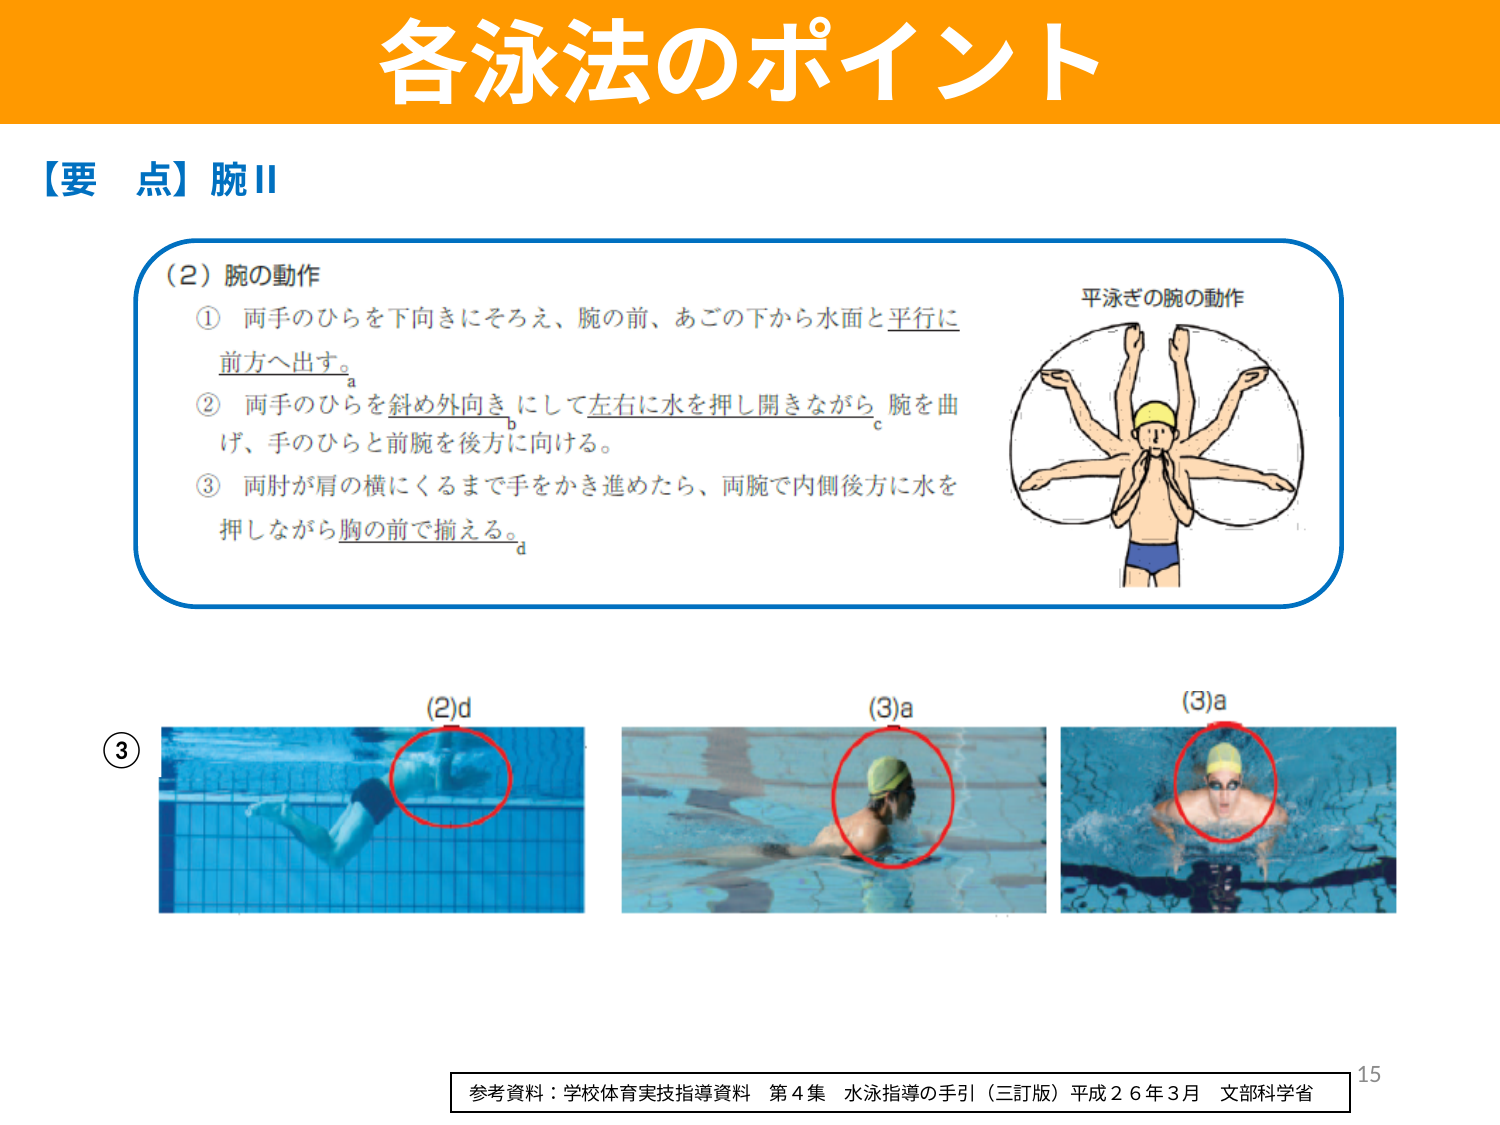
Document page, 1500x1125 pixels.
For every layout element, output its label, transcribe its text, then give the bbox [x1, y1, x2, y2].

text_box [0, 0, 1500, 124]
text_box 【要 点】腕Ⅱ [7, 148, 300, 209]
picture [163, 259, 1308, 588]
text_box [134, 239, 1343, 608]
text_box ③ [82, 717, 156, 778]
text_box 参考資料：学校体育実技指導資料 第４集 水泳指導の手引（三訂版）平成２６年３月 文部科学省 [450, 1072, 1351, 1113]
picture [156, 691, 1401, 925]
slide_number 15 [1059, 1042, 1397, 1103]
